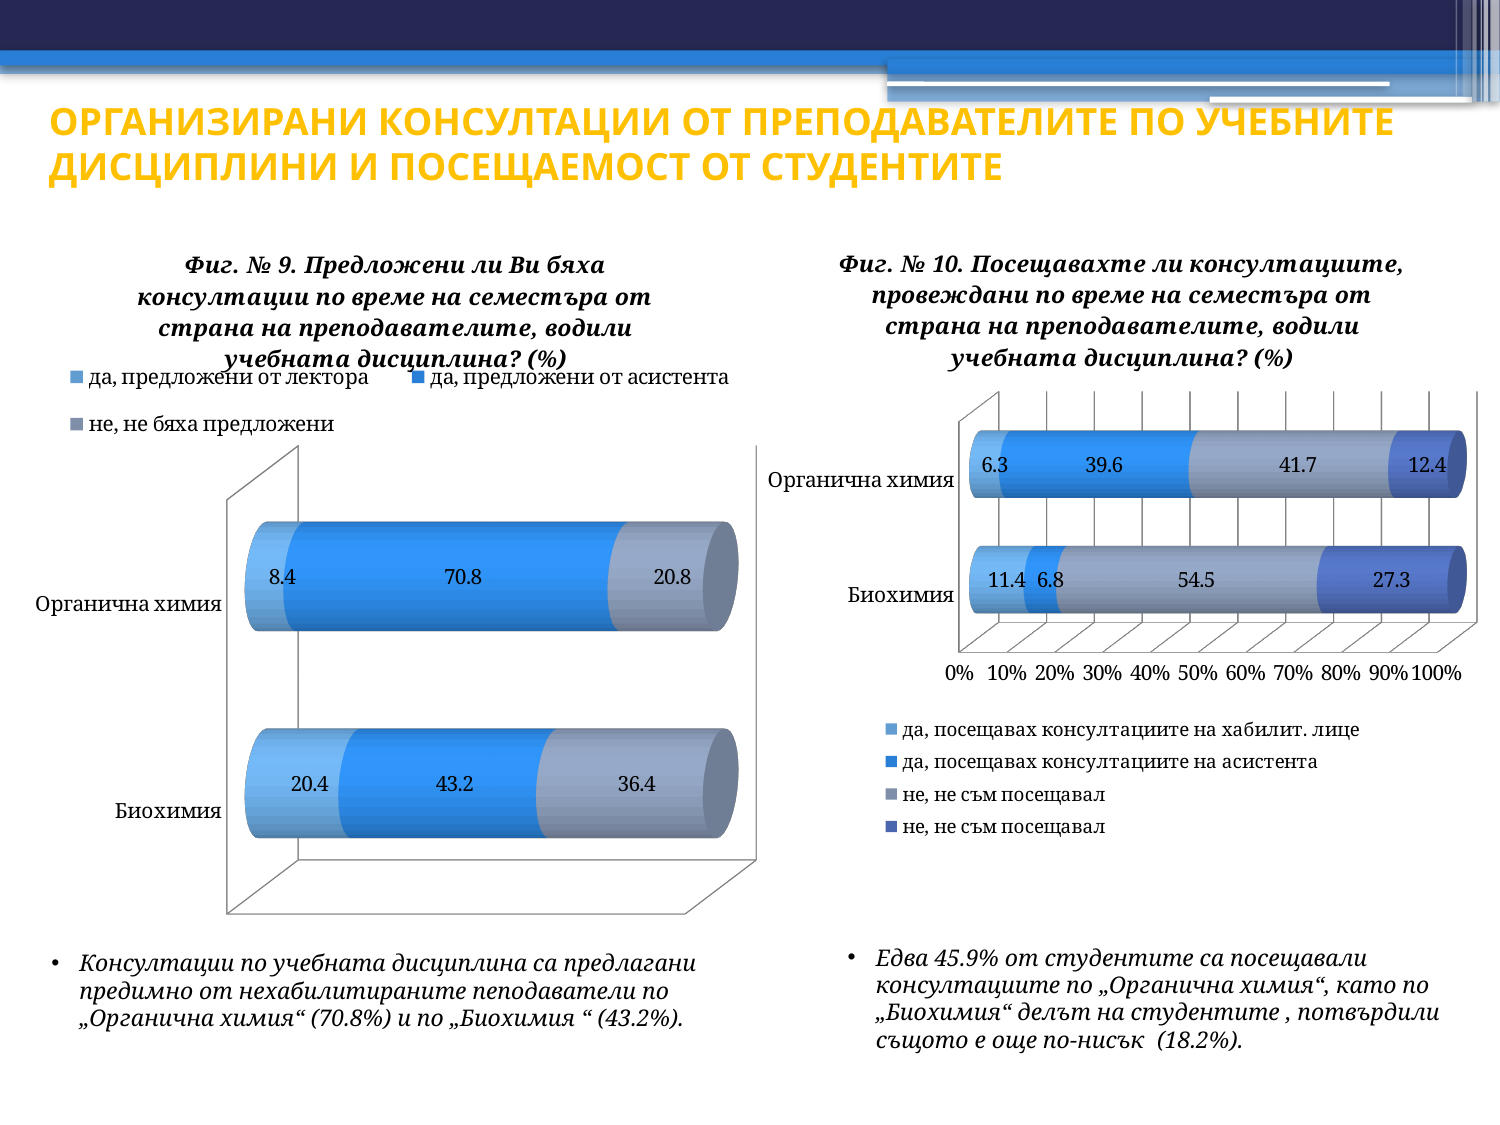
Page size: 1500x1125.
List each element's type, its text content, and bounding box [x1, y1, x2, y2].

text_box Консултации по учебната дисциплина са предлагани предимно от нехабилитираните пеподаватели по „Органична химия“ (70.8%) и по „Биохимия “ (43.2%). [36, 941, 821, 1071]
text_box Едва 45.9% от студентите са посещавали консултациите по „Органична химия“, като по „Биохимия“ делът на студентите , потвърдили същото е още по-нисък (18.2%). [832, 935, 1459, 1076]
title ОРГАНИЗИРАНИ КОНСУЛТАЦИИ ОТ ПРЕПОДАВАТЕЛИТЕ ПО УЧЕБНИТЕ ДИСЦИПЛИНИ И ПОСЕЩАЕМОСТ ОТ СТУДЕНТИТЕ [34, 90, 1464, 197]
chart [17, 219, 1495, 929]
